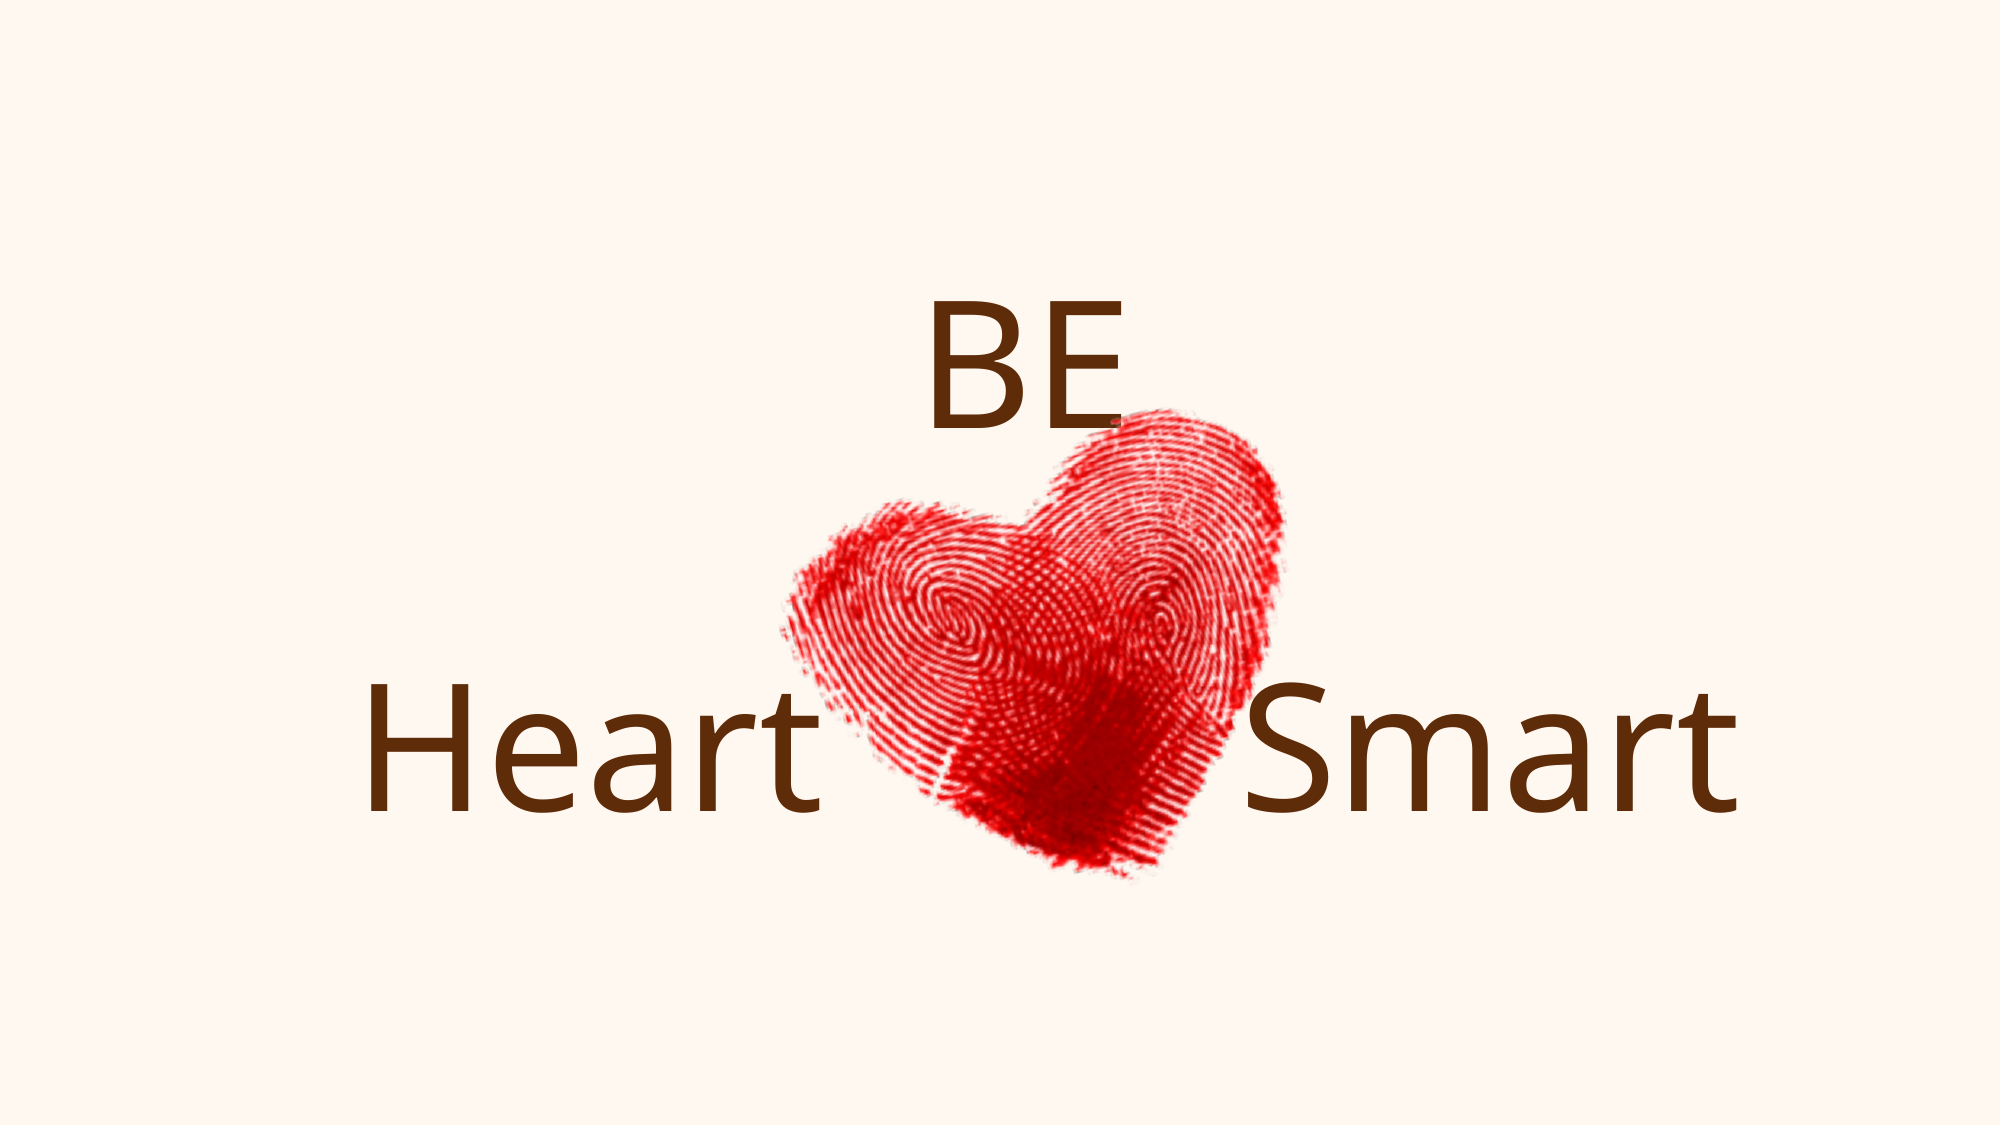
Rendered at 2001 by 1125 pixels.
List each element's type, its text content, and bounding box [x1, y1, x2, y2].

title BE Heart Smart [275, 90, 1775, 1004]
picture [667, 297, 1456, 1026]
